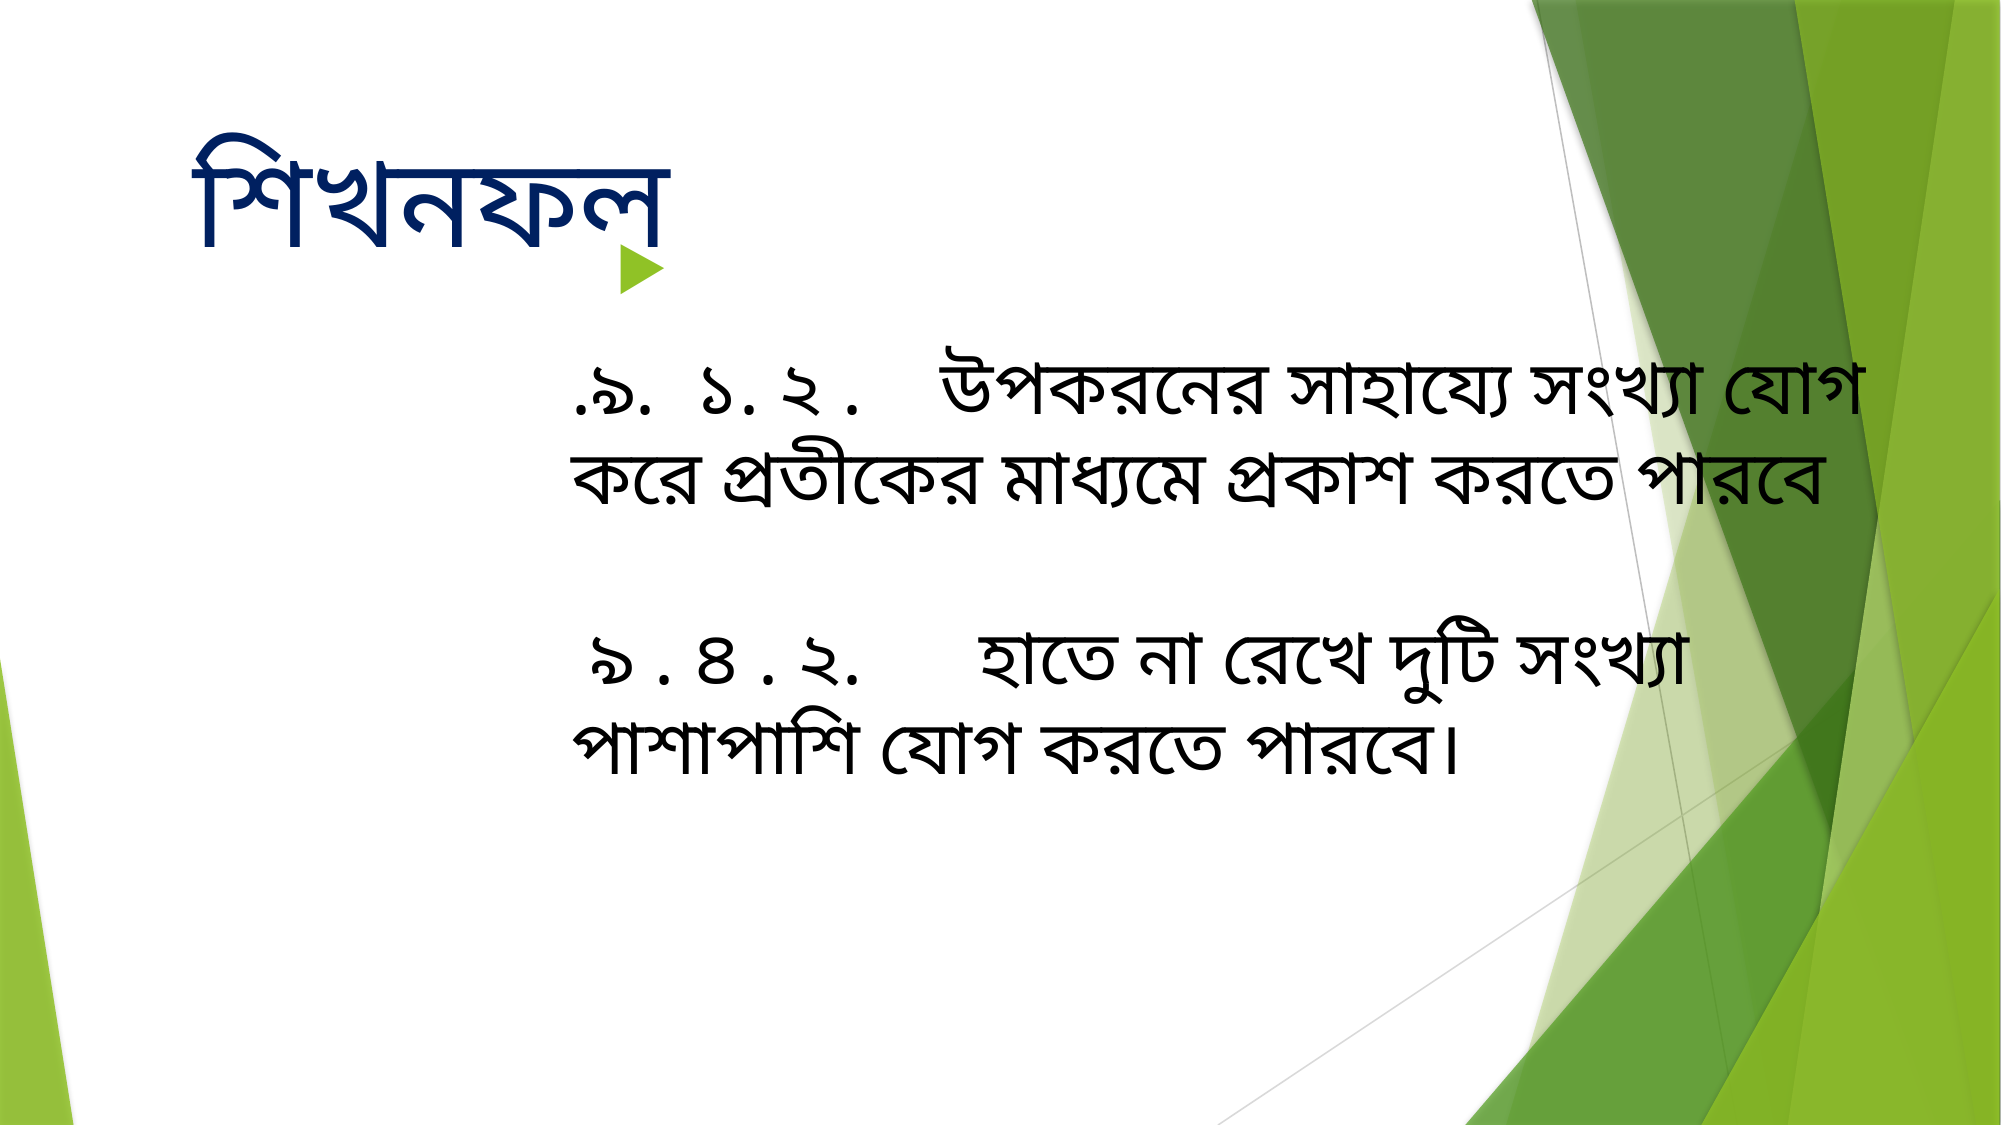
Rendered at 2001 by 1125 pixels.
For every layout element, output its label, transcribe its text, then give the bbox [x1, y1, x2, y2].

list [600, 797, 1863, 1014]
text_box .৯. ১. ২ . উপকরনের সাহায্যে সংখ্যা যোগ করে প্রতীকের মাধ্যমে প্রকাশ করতে পারবে ৯ . ৪ . ২. হাতে না রেখে দুটি সংখ্যা পাশাপাশি যোগ করতে পারবে। [556, 332, 1914, 797]
list [600, 224, 1863, 332]
text_box শিখনফল [178, 114, 1740, 280]
